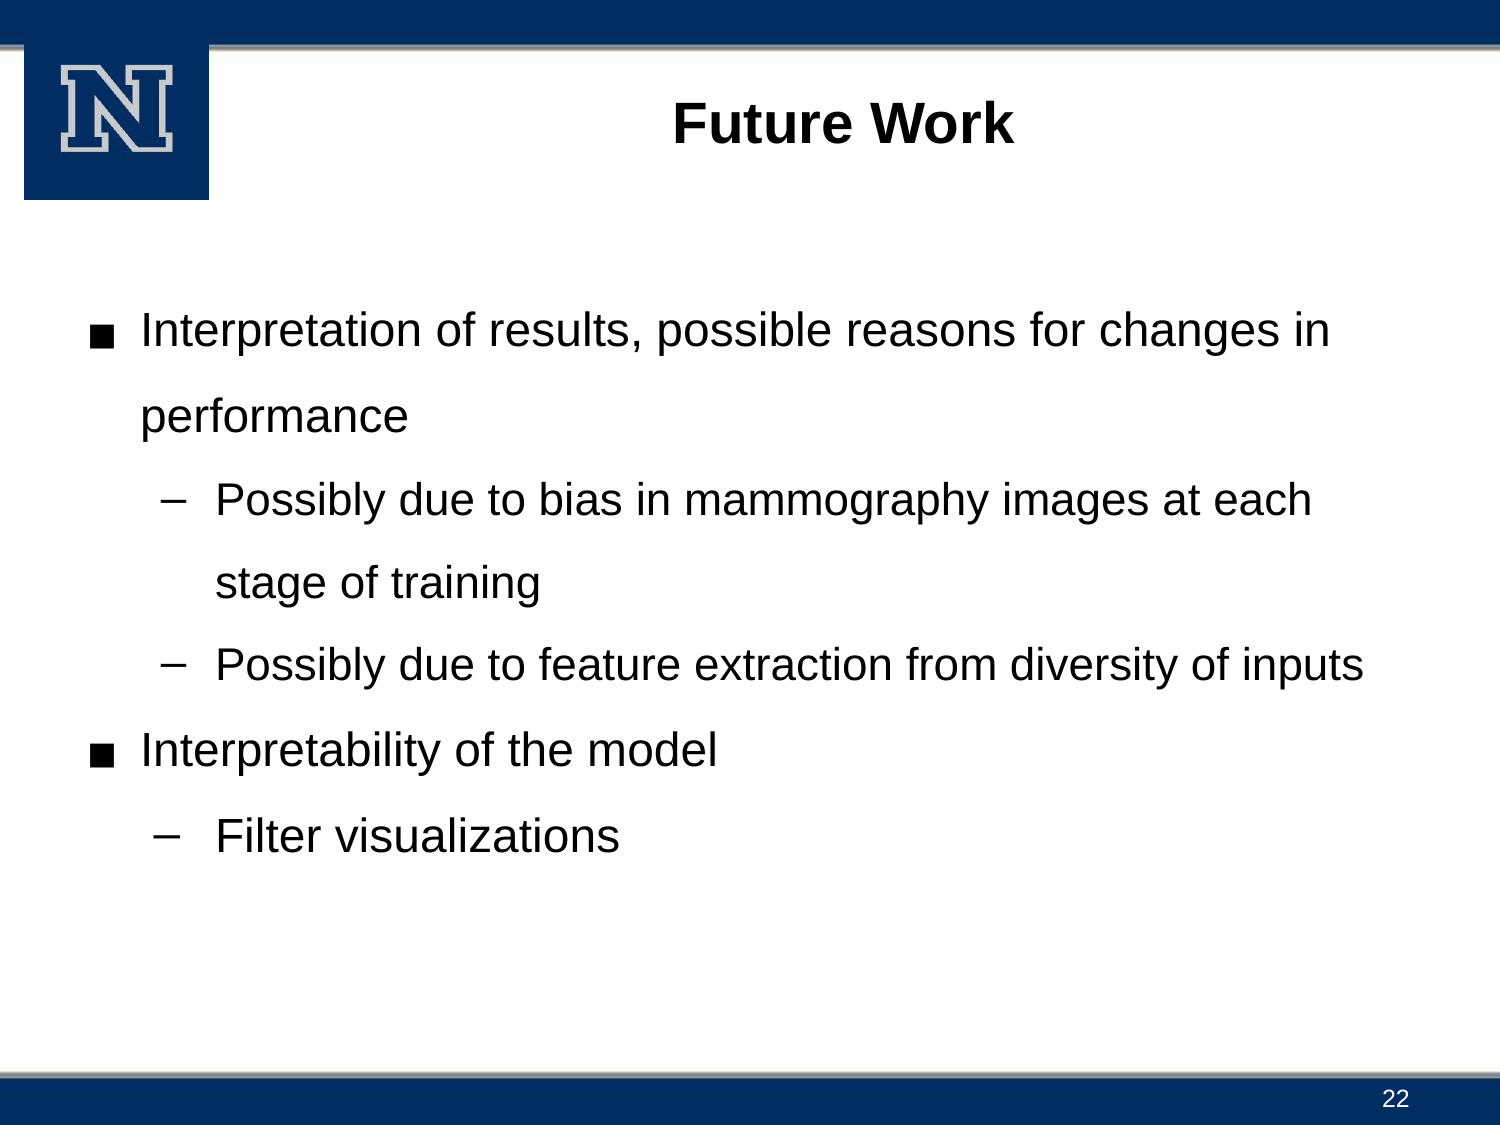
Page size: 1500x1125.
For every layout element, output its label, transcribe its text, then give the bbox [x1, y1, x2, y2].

picture [0, 1062, 1500, 1125]
slide_number ‹#› [1074, 1074, 1425, 1119]
list Interpretation of results, possible reasons for changes in performance Possibly due to bias in mammography images at each stage of training Possibly due to feature extraction from diversity of inputs Interpretability of the model Filter visualizations [50, 262, 1450, 1088]
picture [0, 0, 1500, 200]
title Future Work [237, 62, 1450, 188]
